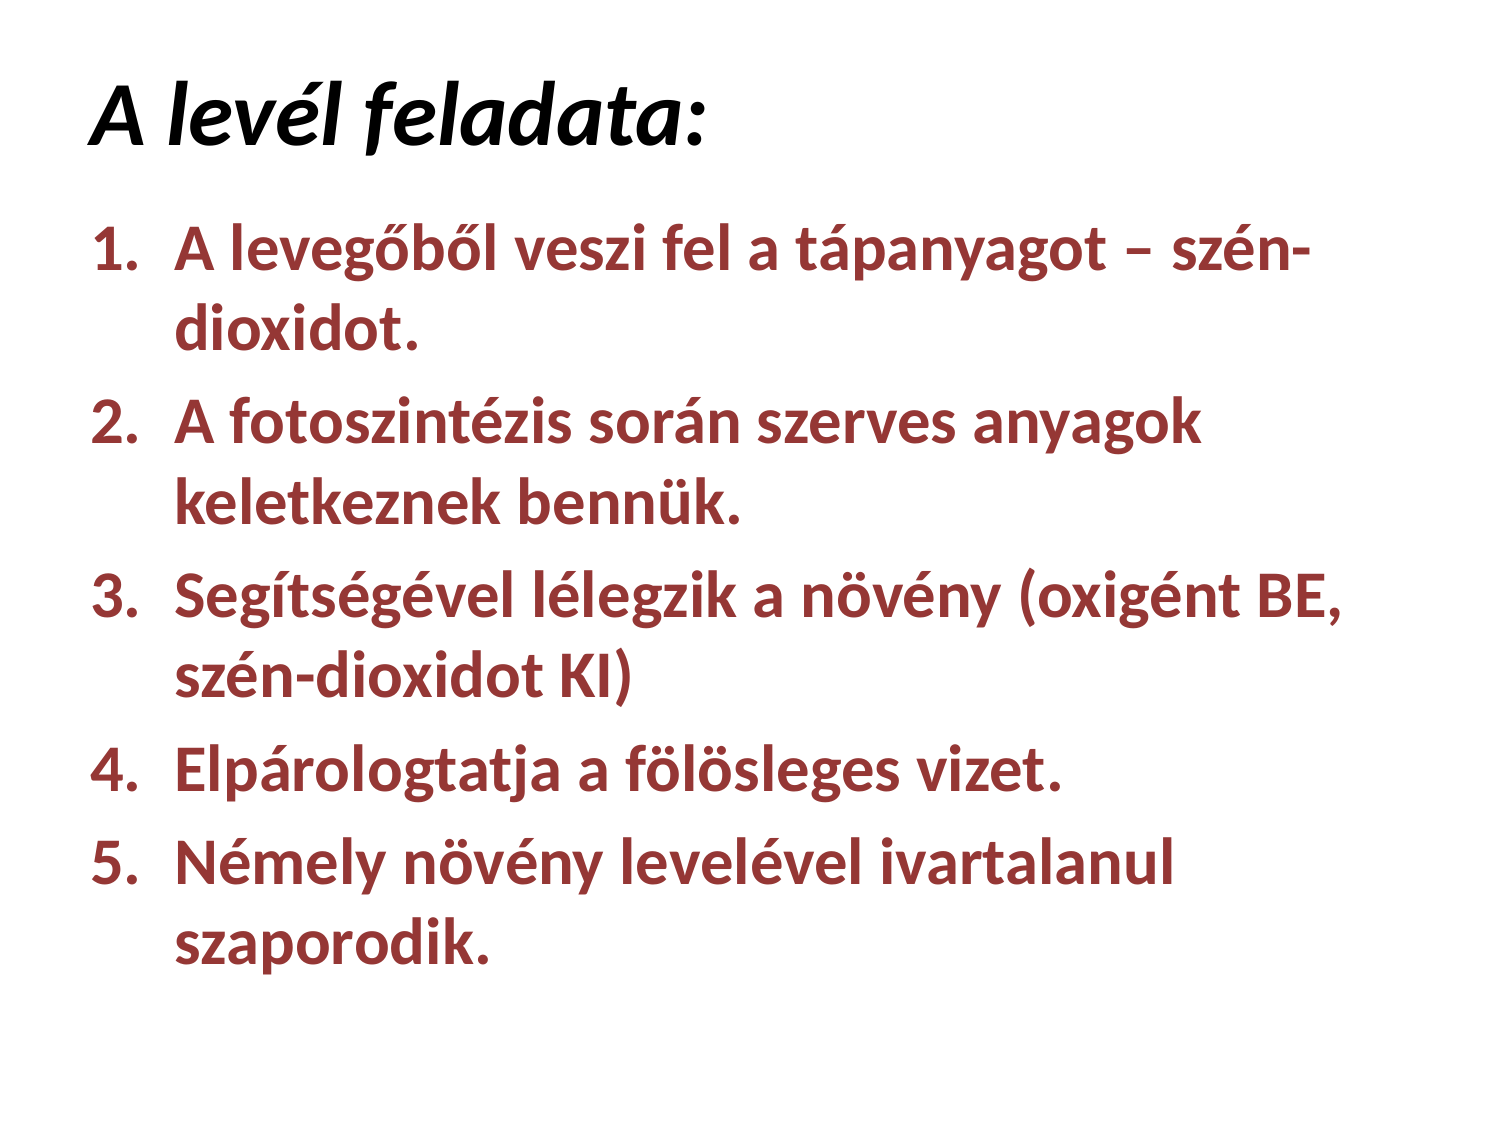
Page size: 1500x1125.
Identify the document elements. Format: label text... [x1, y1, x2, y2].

list A levegőből veszi fel a tápanyagot – szén-dioxidot. A fotoszintézis során szerves anyagok keletkeznek bennük. Segítségével lélegzik a növény (oxigént BE, szén-dioxidot KI) Elpárologtatja a fölösleges vizet. Némely növény levelével ivartalanul szaporodik. [75, 196, 1425, 1005]
title A levél feladata: [75, 45, 1425, 173]
